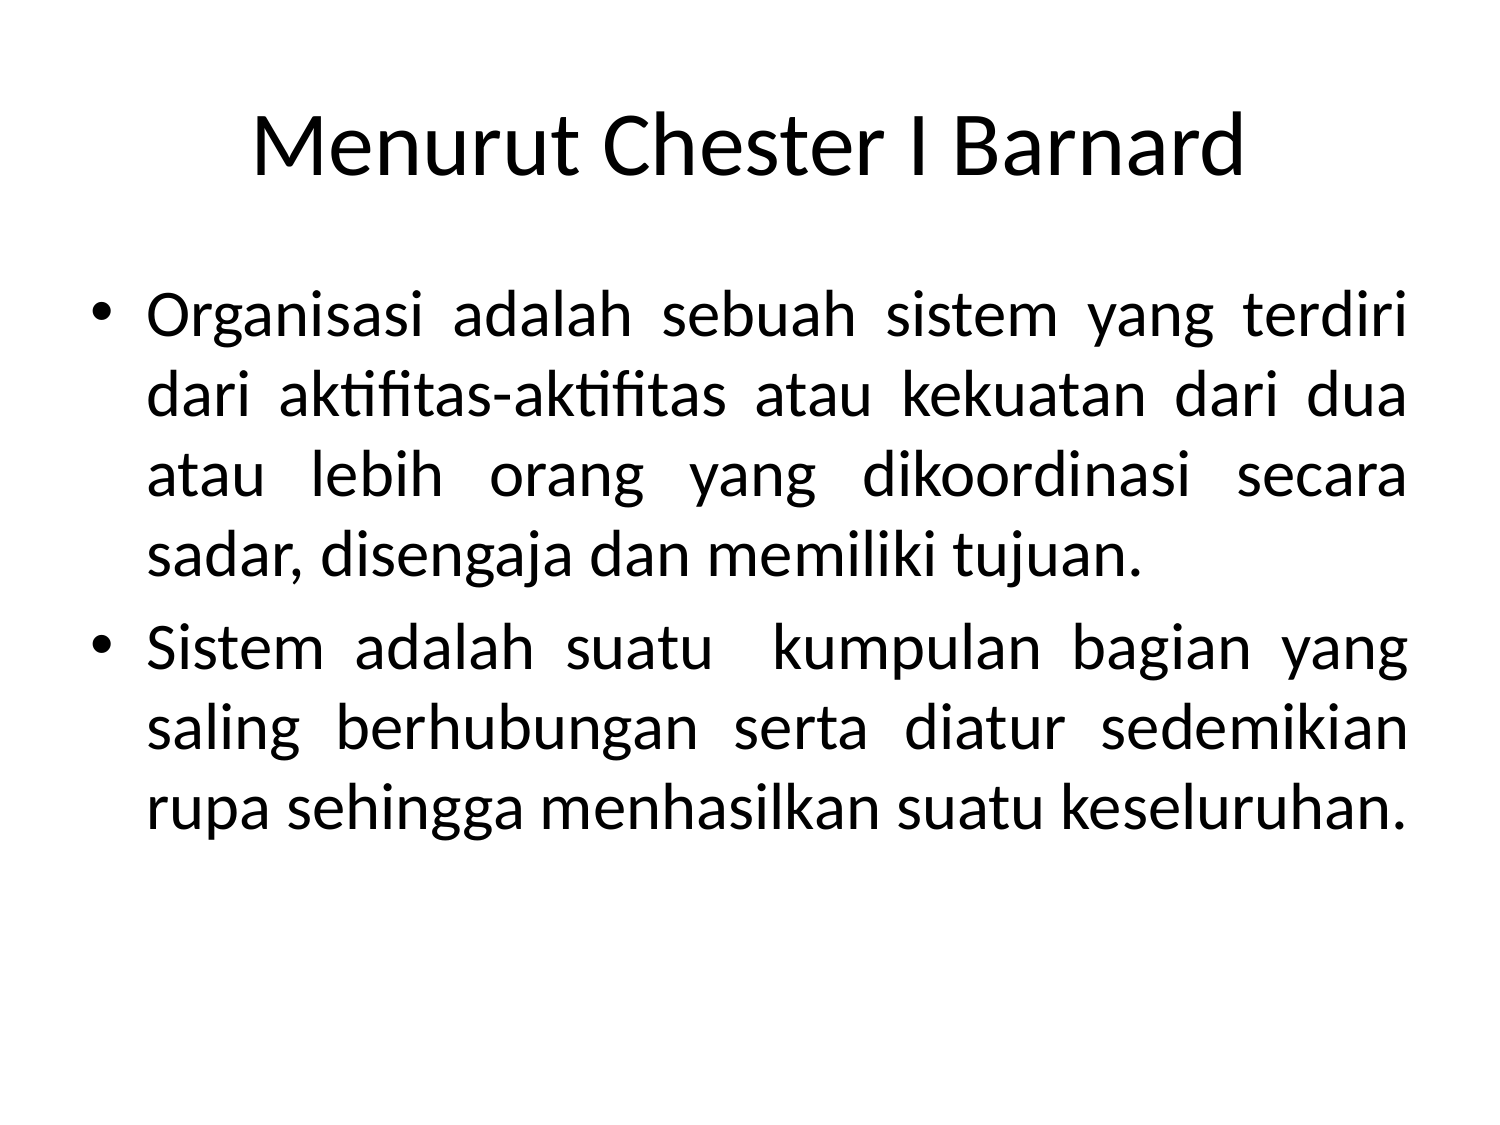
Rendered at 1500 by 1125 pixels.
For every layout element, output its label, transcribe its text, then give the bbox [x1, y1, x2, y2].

title Menurut Chester I Barnard [75, 45, 1425, 233]
list Organisasi adalah sebuah sistem yang terdiri dari aktifitas-aktifitas atau kekuatan dari dua atau lebih orang yang dikoordinasi secara sadar, disengaja dan memiliki tujuan. Sistem adalah suatu kumpulan bagian yang saling berhubungan serta diatur sedemikian rupa sehingga menhasilkan suatu keseluruhan. [75, 262, 1425, 1005]
